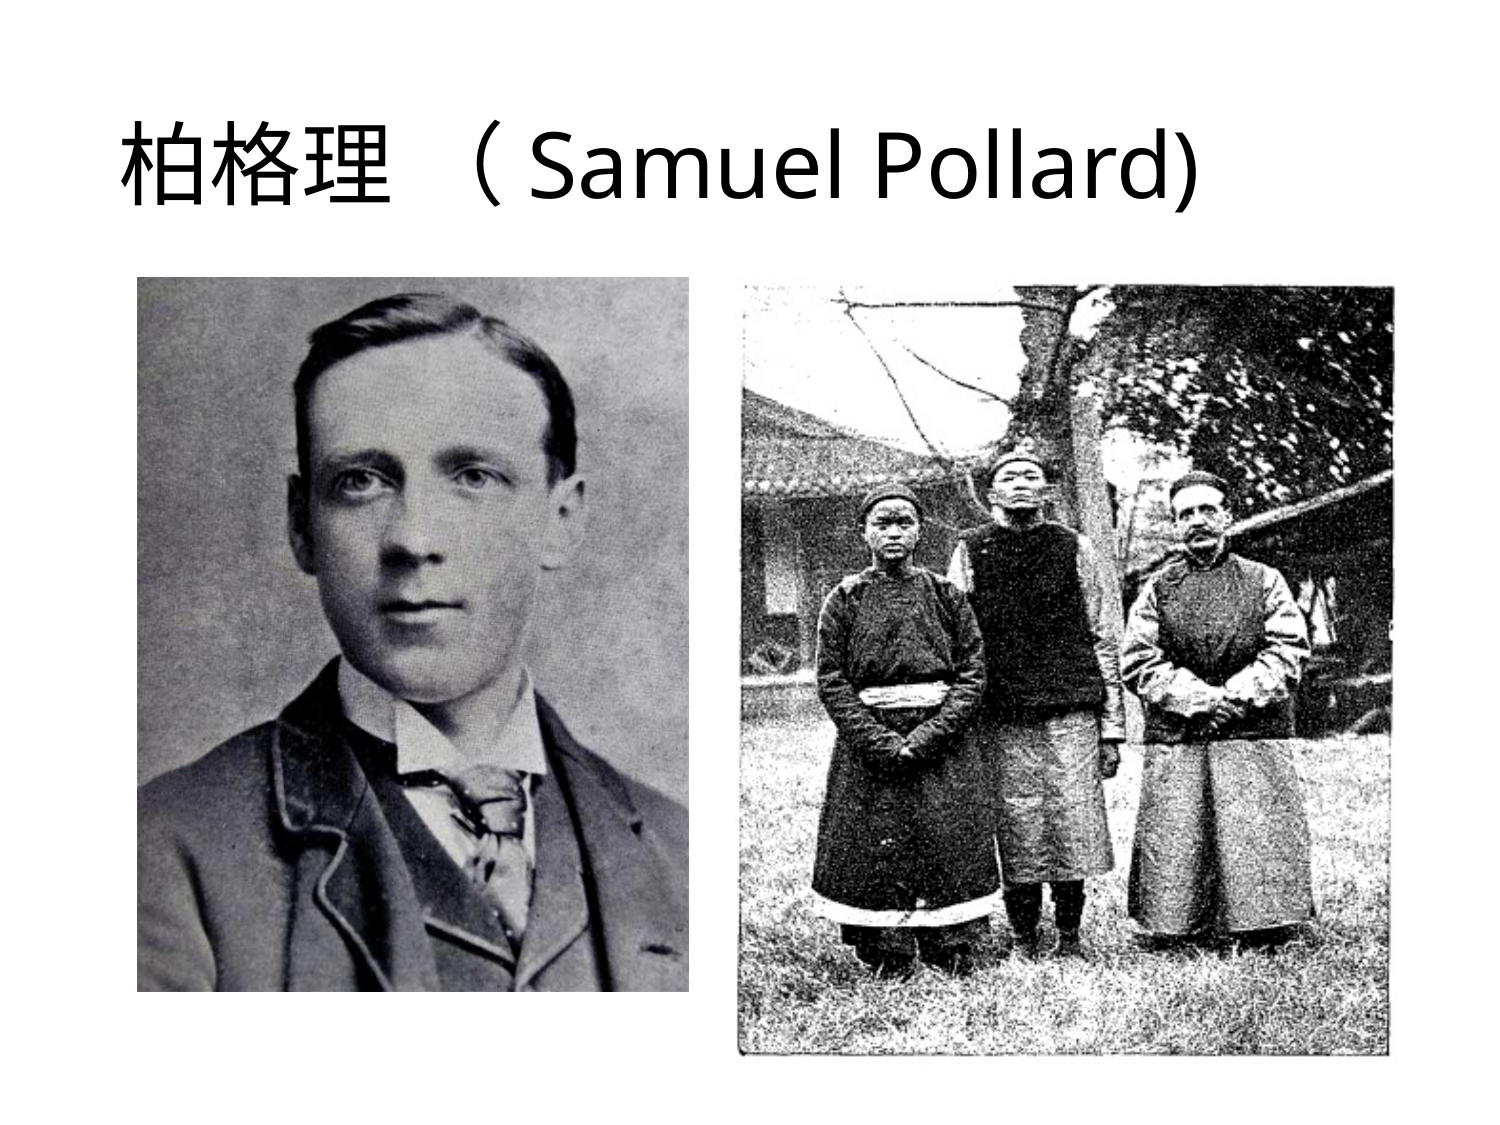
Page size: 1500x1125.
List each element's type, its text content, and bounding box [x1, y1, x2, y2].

title 柏格理 （Samuel Pollard) [103, 59, 1397, 278]
picture [734, 277, 1397, 1066]
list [137, 277, 689, 992]
